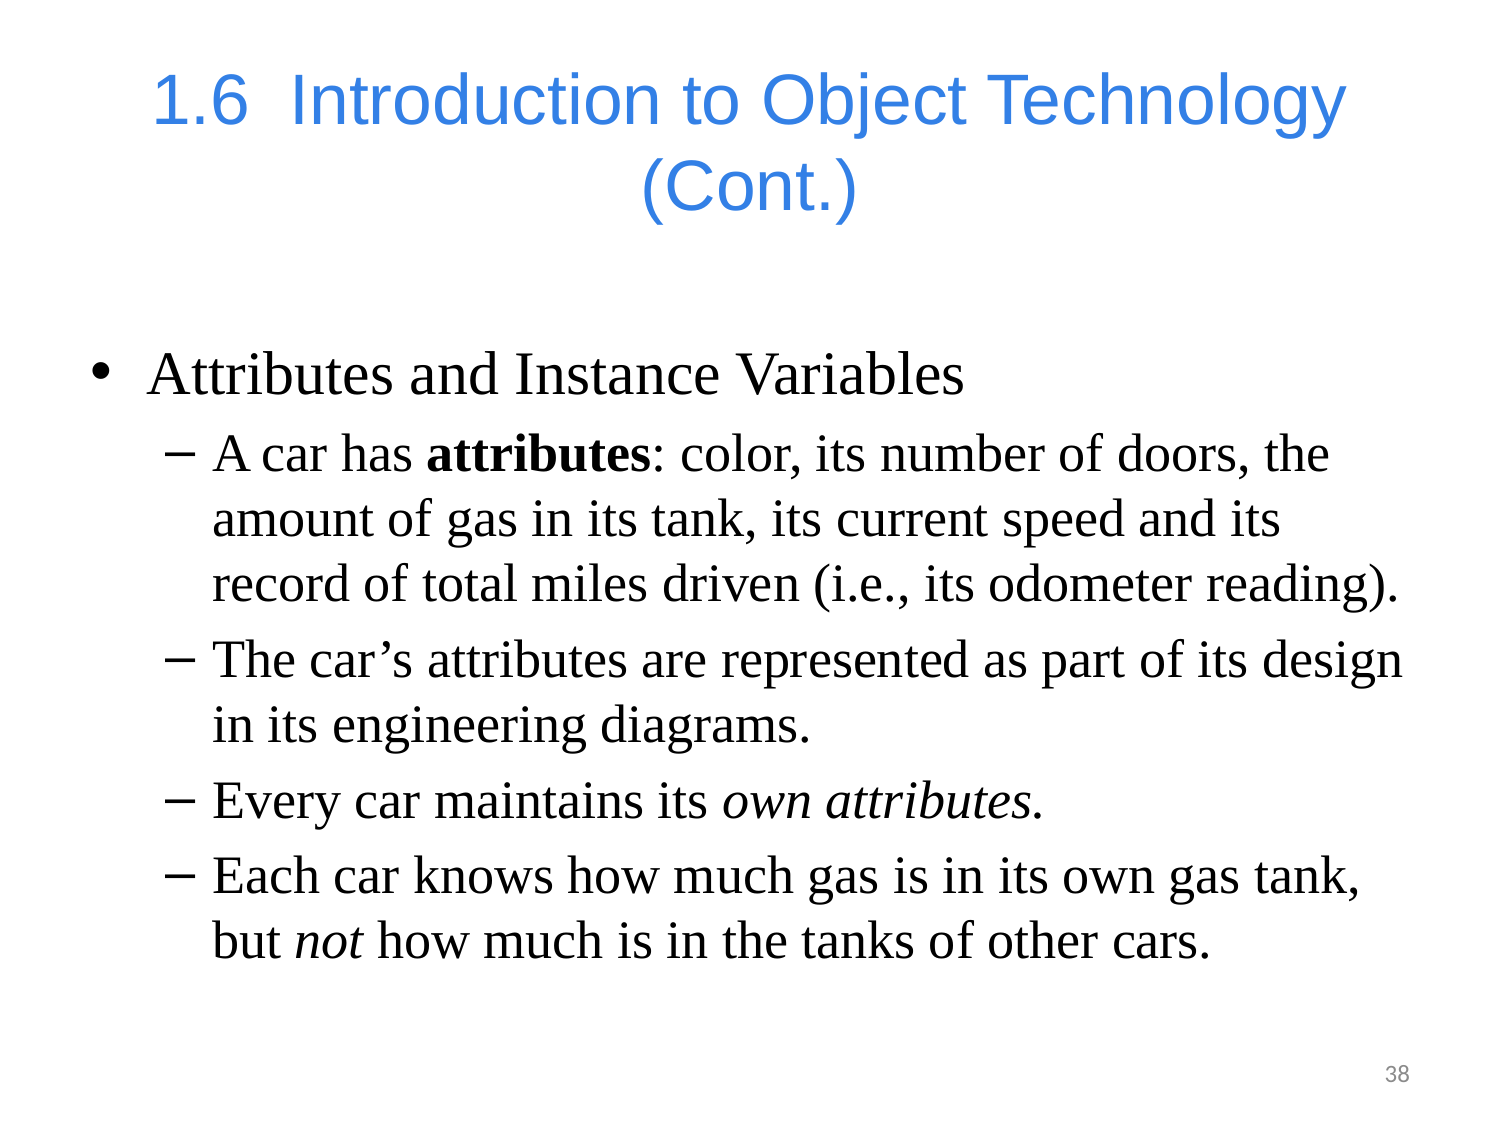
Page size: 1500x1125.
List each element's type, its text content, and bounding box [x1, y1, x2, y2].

text_box Attributes and Instance Variables A car has attributes: color, its number of doors, the amount of gas in its tank, its current speed and its record of total miles driven (i.e., its odometer reading). The car’s attributes are represented as part of its design in its engineering diagrams. Every car maintains its own attributes. Each car knows how much gas is in its own gas tank, but not how much is in the tanks of other cars. [74, 324, 1425, 986]
slide_number 38 [1074, 1042, 1425, 1103]
title 1.6 Introduction to Object Technology (Cont.) [75, 45, 1425, 233]
